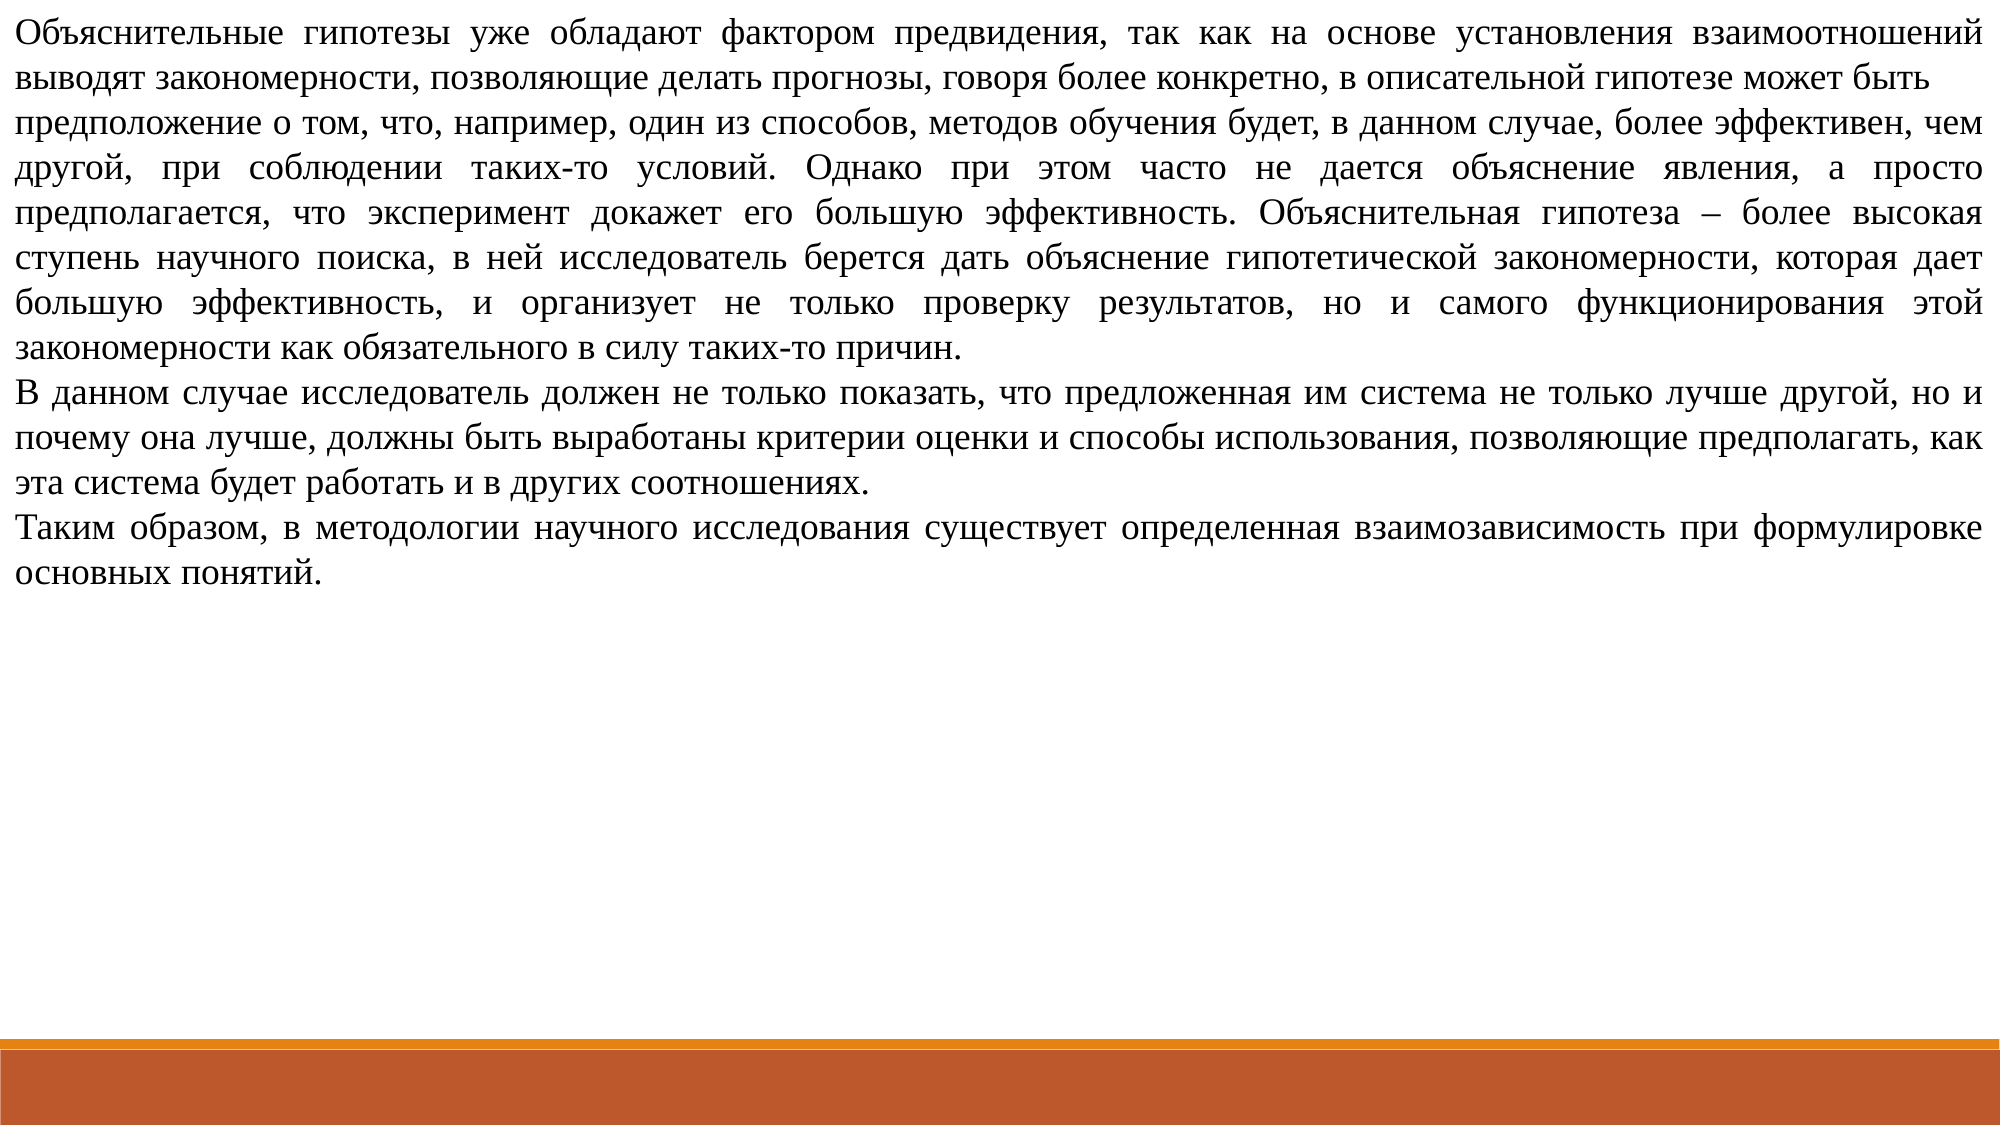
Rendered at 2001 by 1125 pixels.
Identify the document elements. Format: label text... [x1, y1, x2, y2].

text_box Объяснительные гипотезы уже обладают фактором предвидения, так как на основе установления взаимоотношений выводят закономерности, позволяющие делать прогнозы, говоря более конкретно, в описательной гипотезе может быть предположение о том, что, например, один из способов, методов обучения будет, в данном случае, более эффективен, чем другой, при соблюдении таких-то условий. Однако при этом часто не дается объяснение явления, а просто предполагается, что эксперимент докажет его большую эффективность. Объяснительная гипотеза – более высокая ступень научного поиска, в ней исследователь берется дать объяснение гипотетической закономерности, которая дает большую эффективность, и организует не только проверку результатов, но и самого функционирования этой закономерности как обязательного в силу таких-то причин. В данном случае исследователь должен не только показать, что предложенная им система не только лучше другой, но и почему она лучше, должны быть выработаны критерии оценки и способы использования, позволяющие предполагать, как эта система будет работать и в других соотношениях. Таким образом, в методологии научного исследования существует определенная взаимозависимость при формулировке основных понятий. [0, 0, 2000, 600]
